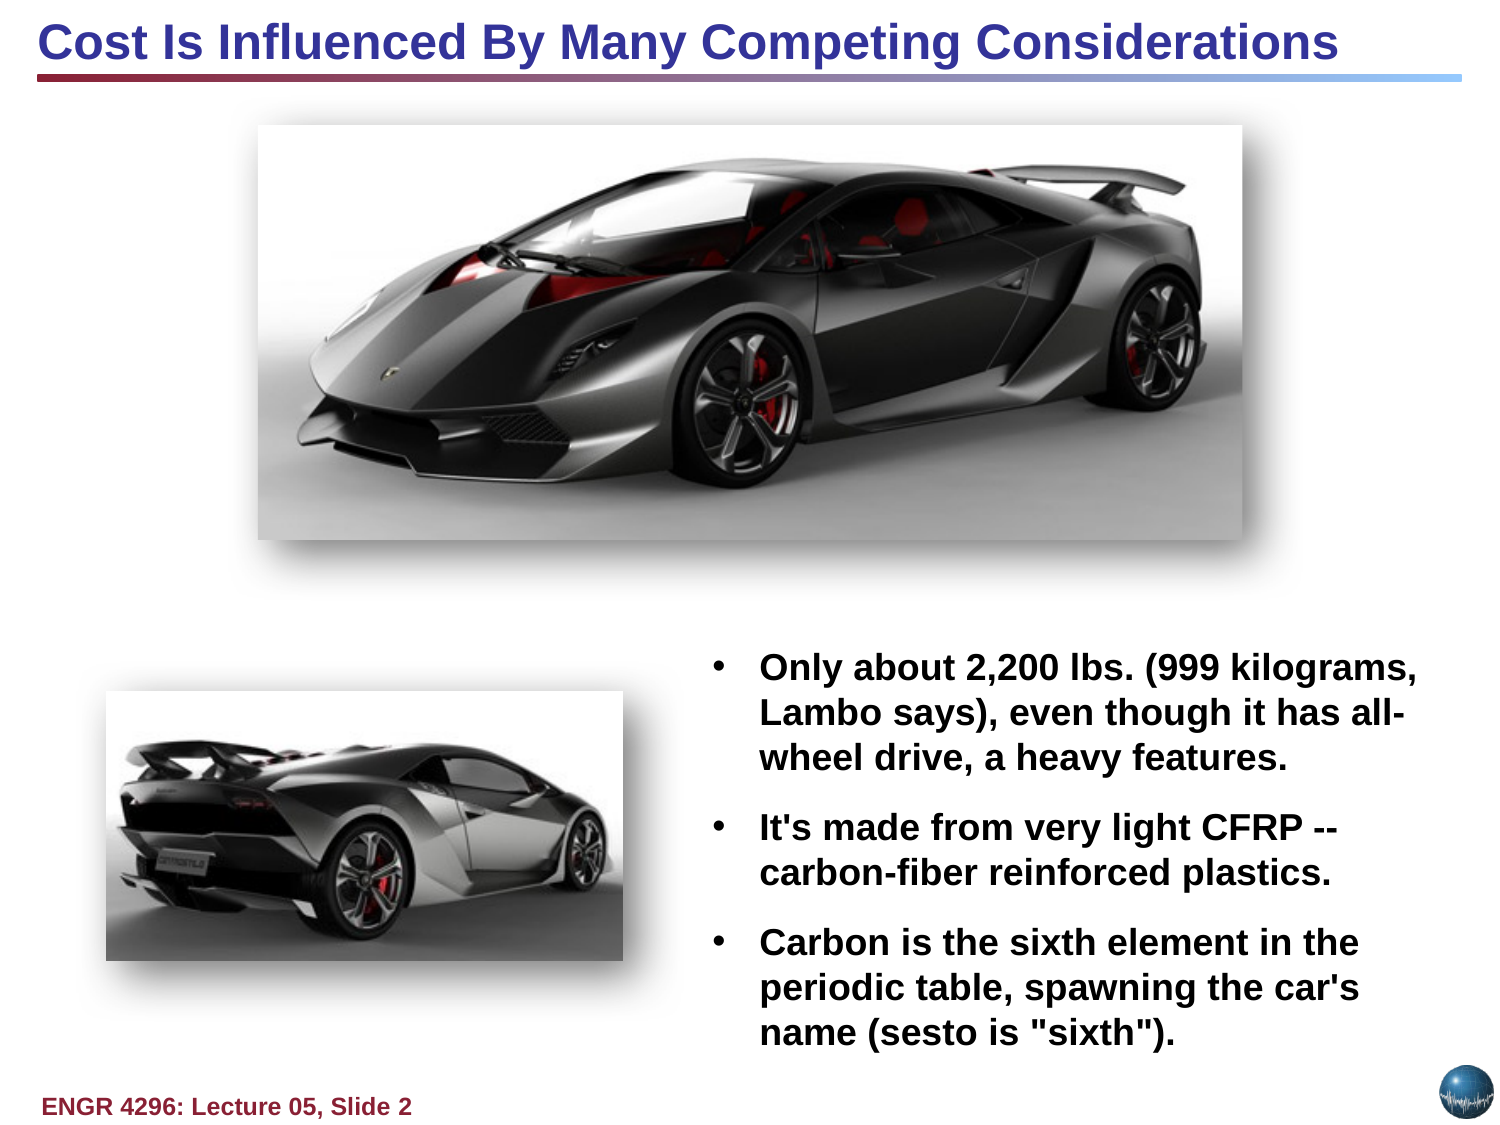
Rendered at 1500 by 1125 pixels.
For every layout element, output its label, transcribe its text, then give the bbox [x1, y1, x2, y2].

text_box Only about 2,200 lbs. (999 kilograms, Lambo says), even though it has all-wheel drive, a heavy features. It's made from very light CFRP -- carbon-fiber reinforced plastics. Carbon is the sixth element in the periodic table, spawning the car's name (sesto is "sixth"). [697, 635, 1463, 1061]
picture [1439, 1065, 1494, 1119]
picture [106, 690, 623, 961]
picture [257, 125, 1243, 541]
text_box Cost Is Influenced By Many Competing Considerations [37, 9, 1463, 70]
